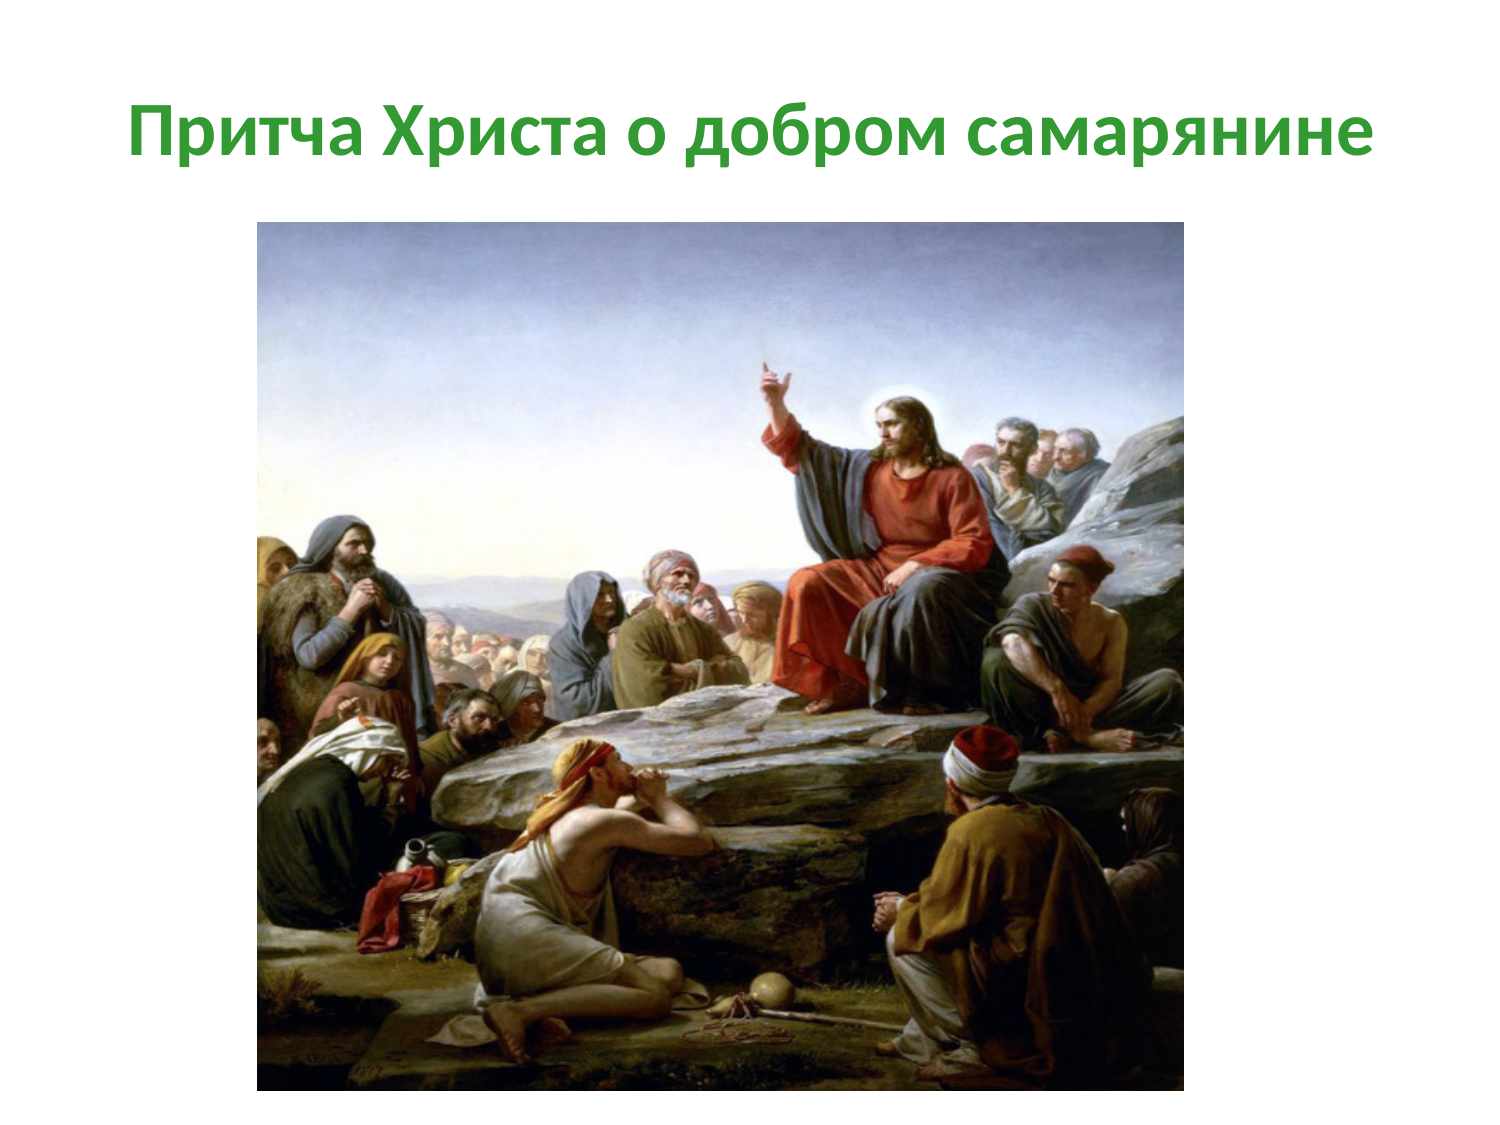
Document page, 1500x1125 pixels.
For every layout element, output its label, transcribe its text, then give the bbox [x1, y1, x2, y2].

picture [257, 222, 1184, 1092]
title Притча Христа о добром самарянине [76, 31, 1427, 219]
